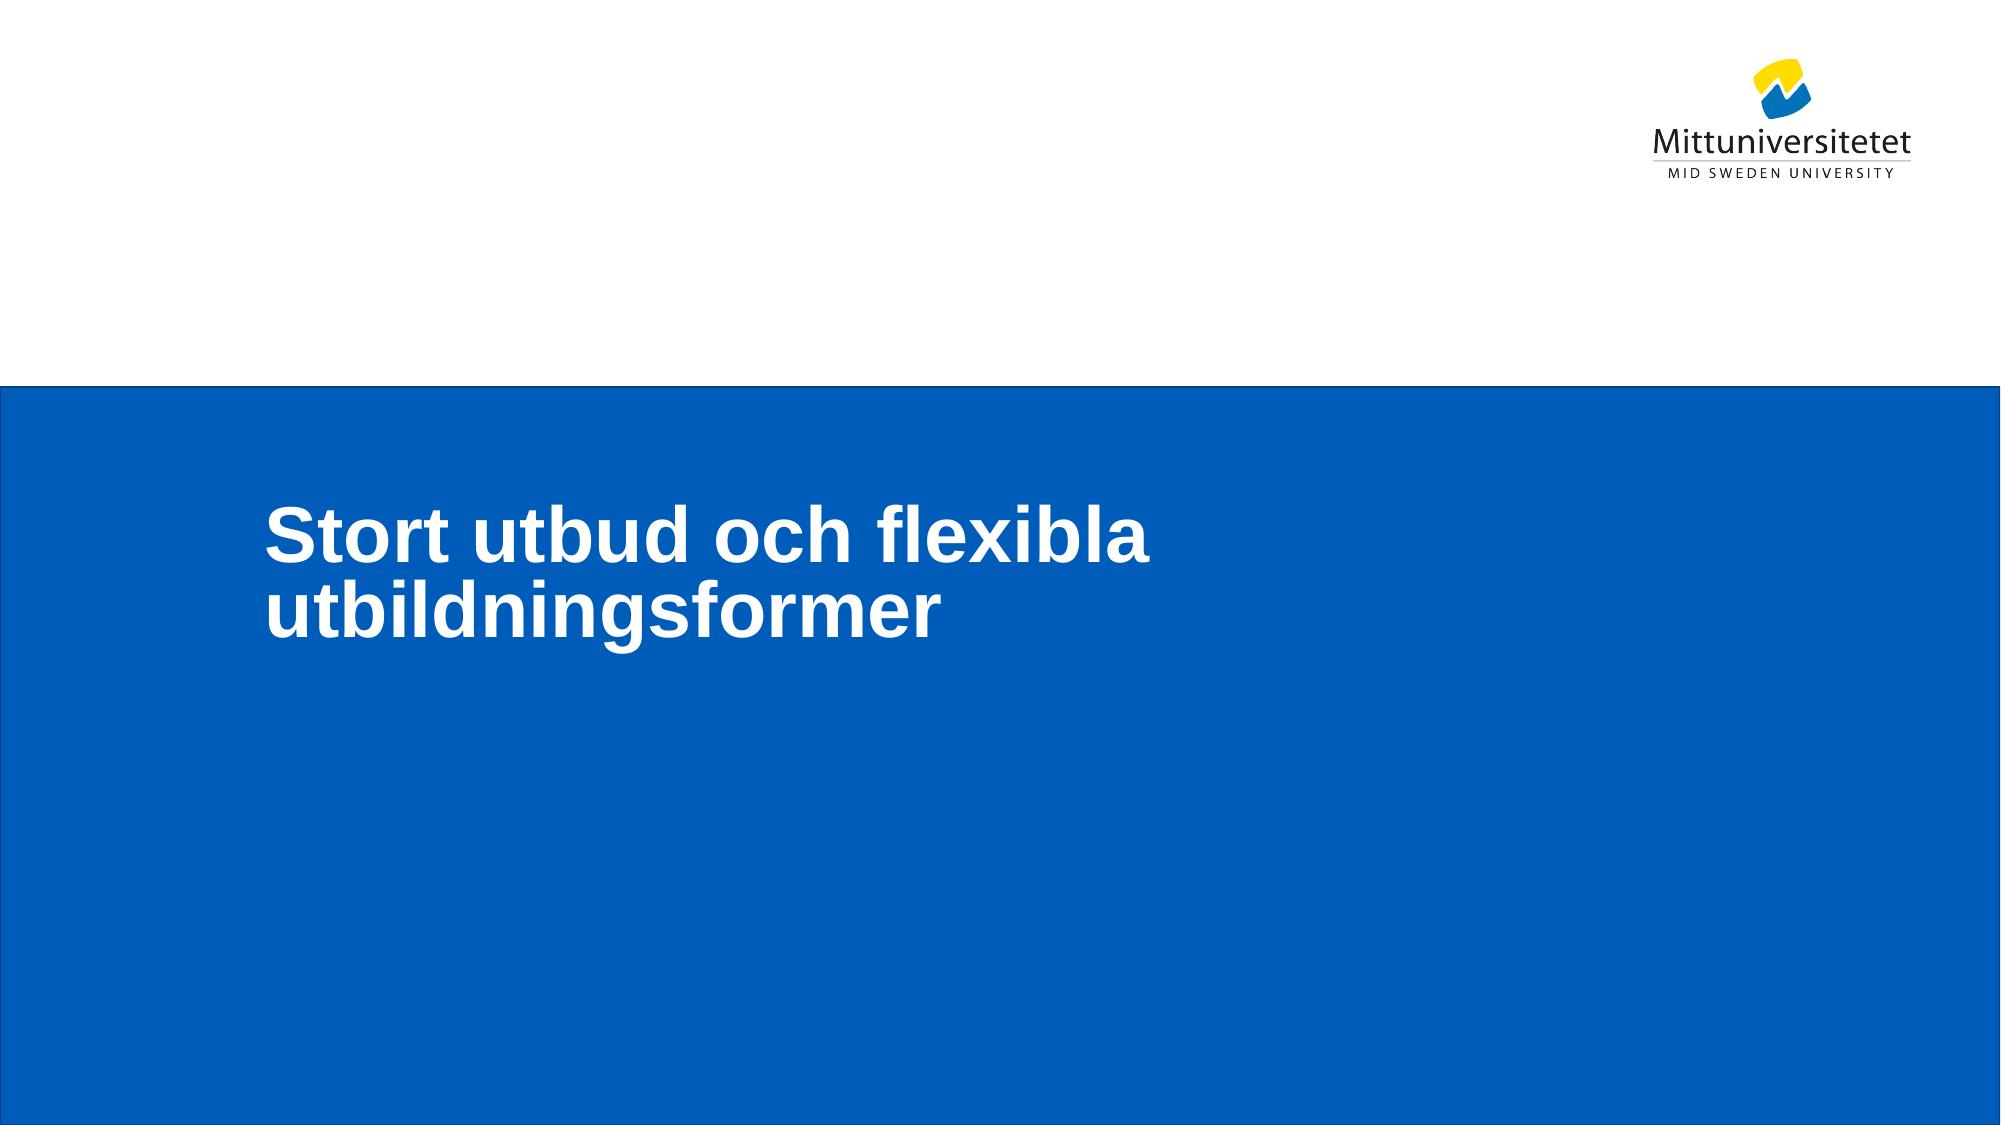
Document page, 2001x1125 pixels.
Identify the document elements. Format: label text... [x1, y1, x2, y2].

title Stort utbud och flexibla utbildningsformer [249, 495, 1863, 723]
picture [1653, 59, 1911, 178]
